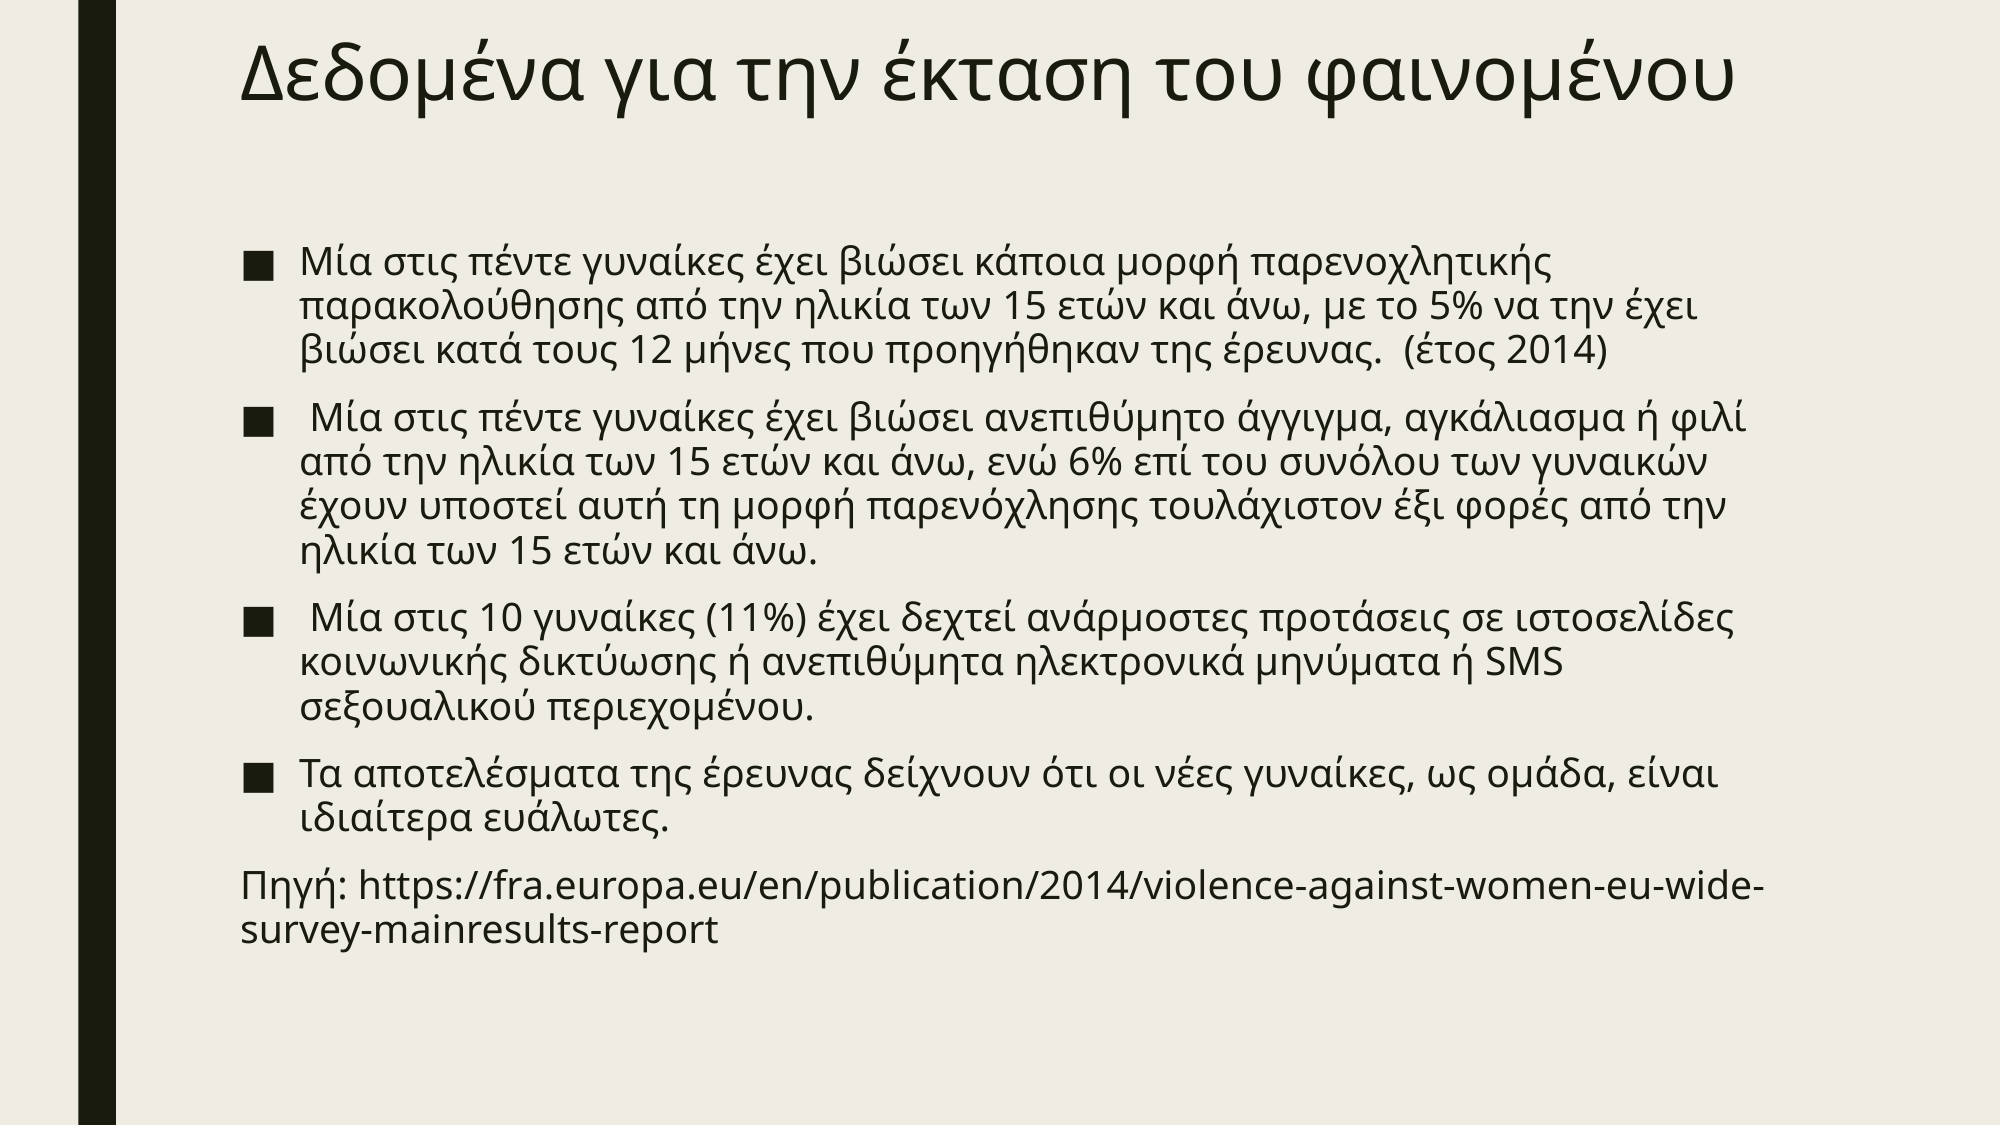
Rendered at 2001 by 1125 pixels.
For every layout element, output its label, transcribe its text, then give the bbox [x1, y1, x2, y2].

list Μία στις πέντε γυναίκες έχει βιώσει κάποια μορφή παρενοχλητικής παρακολούθησης από την ηλικία των 15 ετών και άνω, µε το 5% να την έχει βιώσει κατά τους 12 μήνες που προηγήθηκαν της έρευνας. (έτος 2014) Μία στις πέντε γυναίκες έχει βιώσει ανεπιθύμητο άγγιγμα, αγκάλιασμα ή φιλί από την ηλικία των 15 ετών και άνω, ενώ 6% επί του συνόλου των γυναικών έχουν υποστεί αυτή τη μορφή παρενόχλησης τουλάχιστον έξι φορές από την ηλικία των 15 ετών και άνω. Μία στις 10 γυναίκες (11%) έχει δεχτεί ανάρμοστες προτάσεις σε ιστοσελίδες κοινωνικής δικτύωσης ή ανεπιθύμητα ηλεκτρονικά μηνύµατα ή SMS σεξουαλικού περιεχομένου. Τα αποτελέσματα της έρευνας δείχνουν ότι οι νέες γυναίκες, ως ομάδα, είναι ιδιαίτερα ευάλωτες. Πηγή: https://fra.europa.eu/en/publication/2014/violence-against-women-eu-wide-survey-mainresults-report [225, 232, 1800, 963]
title Δεδομένα για την έκταση του φαινομένου [225, 28, 1800, 179]
